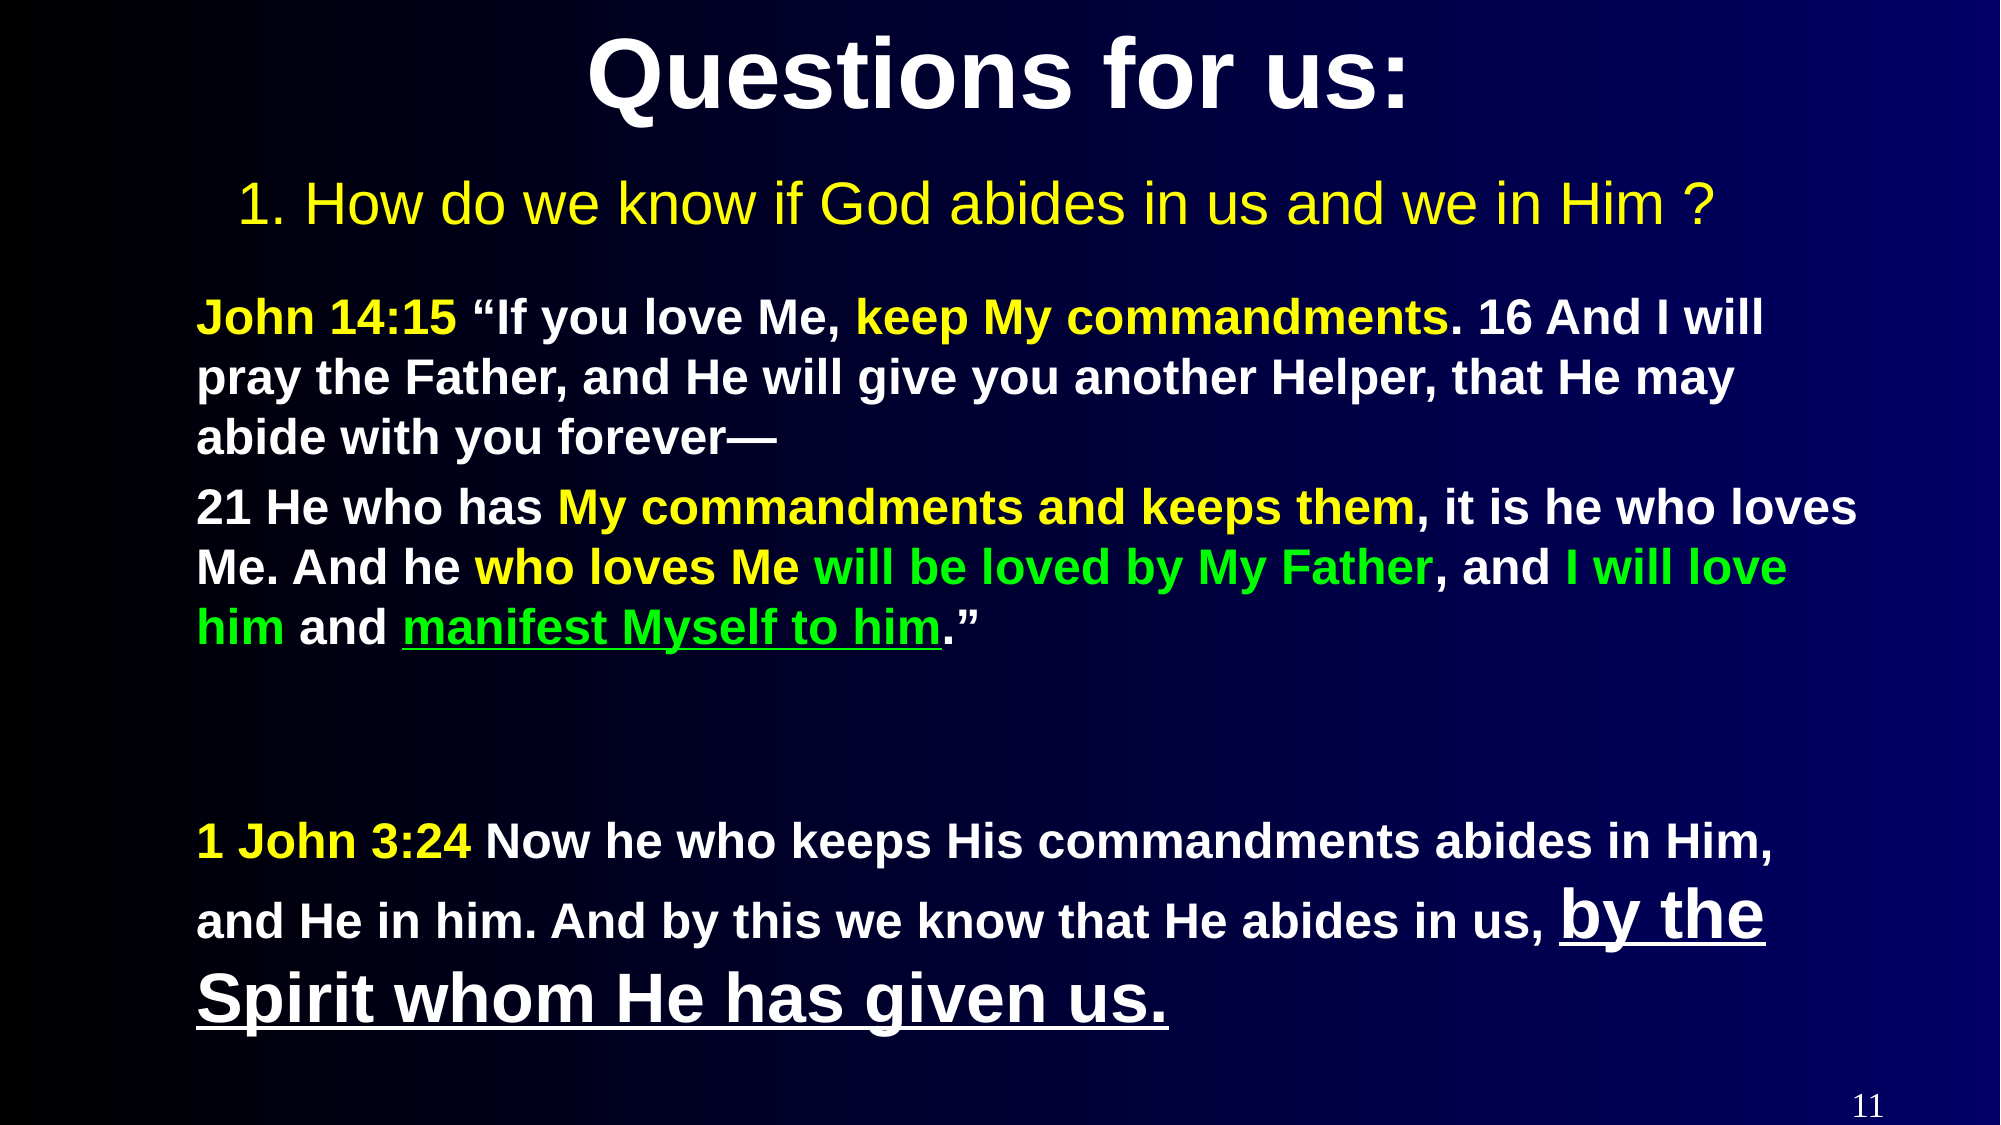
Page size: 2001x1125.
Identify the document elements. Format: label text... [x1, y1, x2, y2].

title Questions for us: [150, 12, 1850, 125]
text_box John 14:15 “If you love Me, keep My commandments. 16 And I will pray the Father, and He will give you another Helper, that He may abide with you forever— 21 He who has My commandments and keeps them, it is he who loves Me. And he who loves Me will be loved by My Father, and I will love him and manifest Myself to him.” 1 John 3:24 Now he who keeps His commandments abides in Him, and He in him. And by this we know that He abides in us, by the Spirit whom He has given us. [1, 277, 1892, 953]
list 1. How do we know if God abides in us and we in Him ? [222, 157, 1828, 277]
slide_number 11 [1749, 1074, 1900, 1125]
